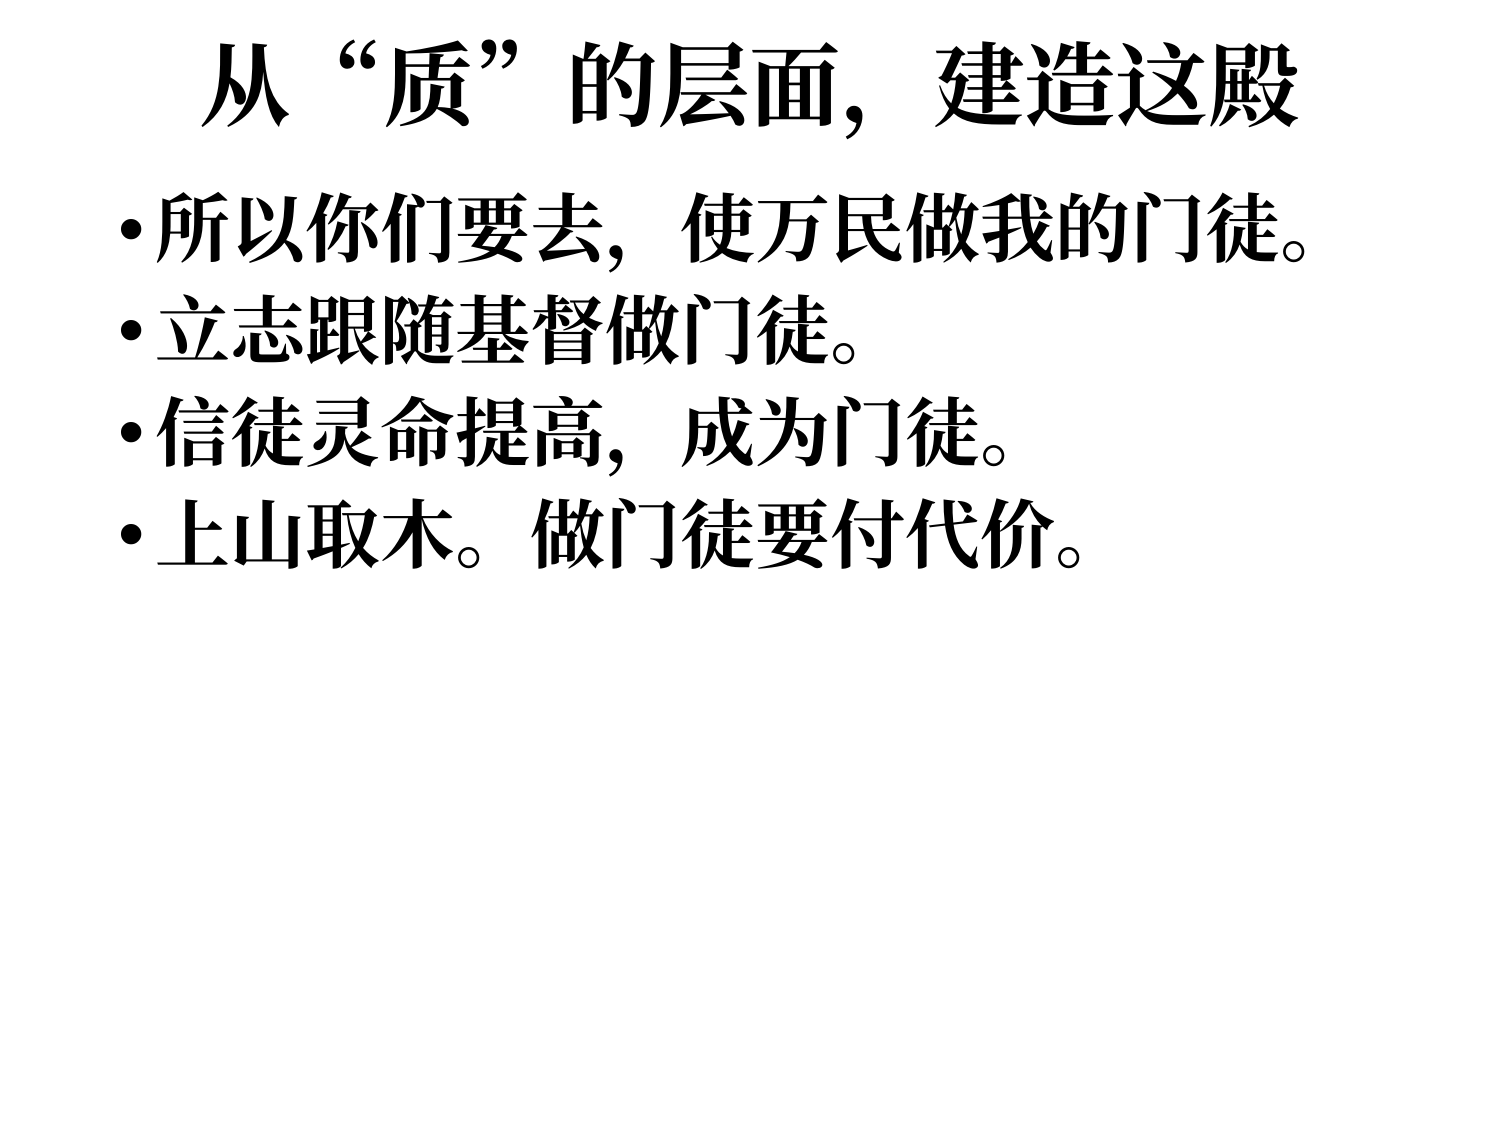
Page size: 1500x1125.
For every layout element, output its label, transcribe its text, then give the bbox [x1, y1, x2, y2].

title 从“质”的层面，建造这殿 [103, 9, 1397, 170]
list 所以你们要去，使万民做我的门徒。 立志跟随基督做门徒。 信徒灵命提高，成为门徒。 上山取木。做门徒要付代价。 [103, 184, 1397, 1014]
